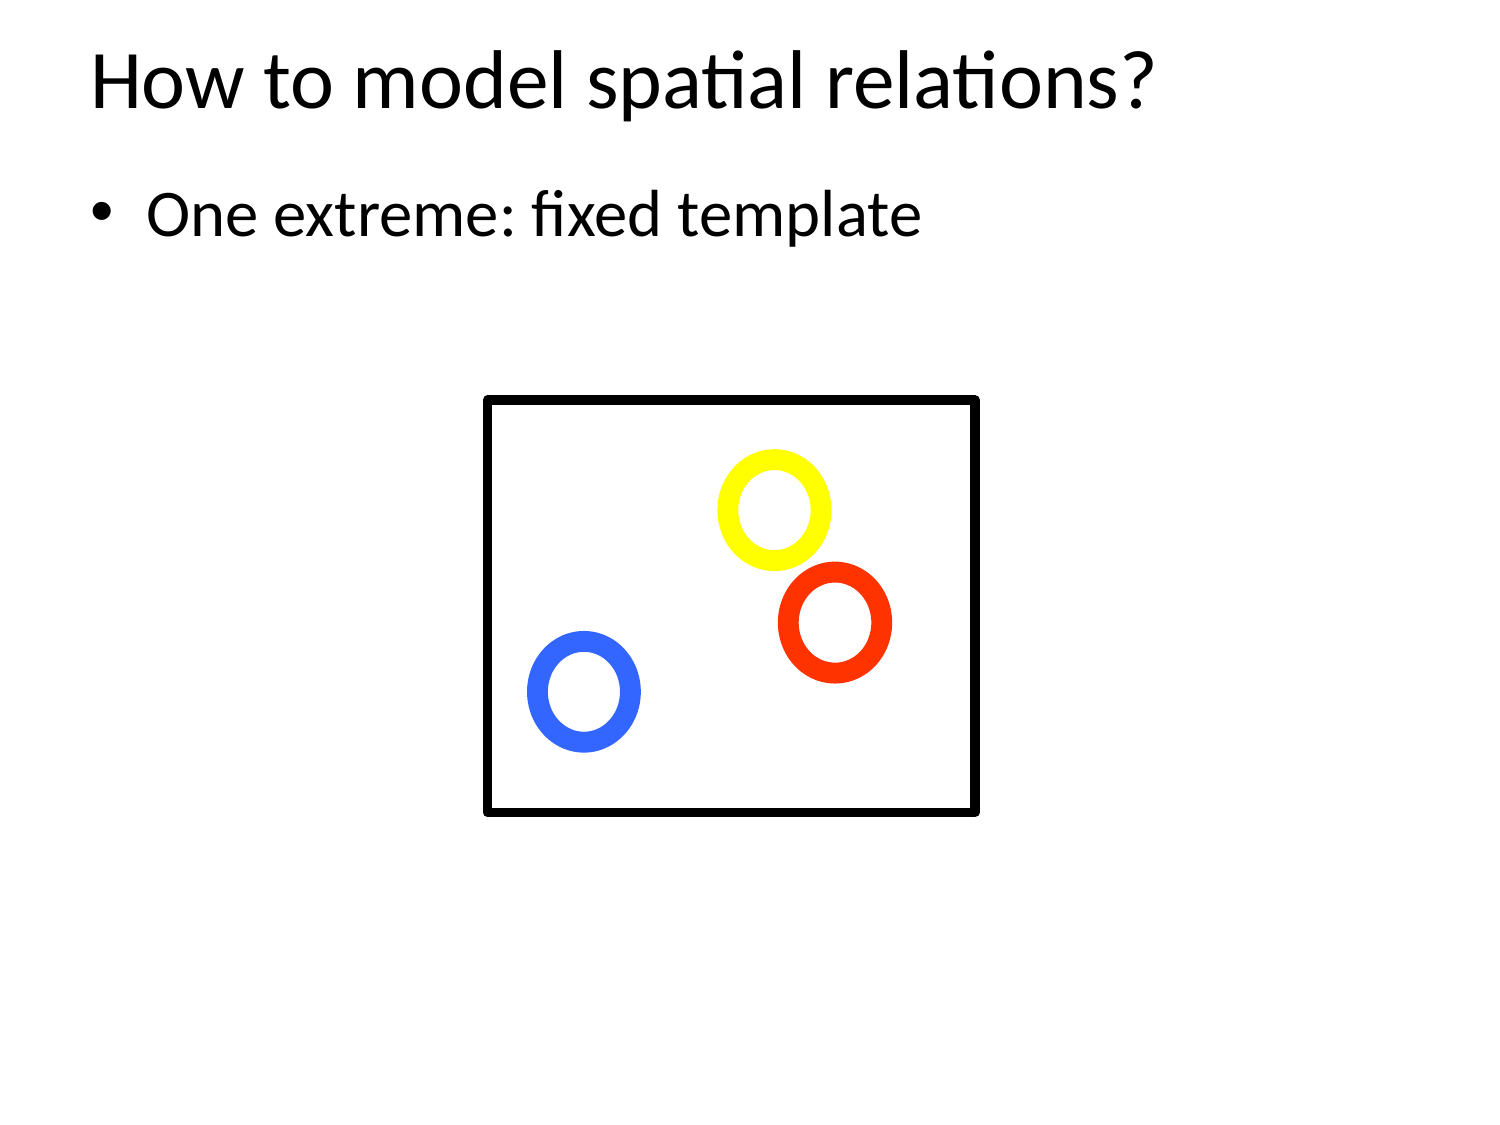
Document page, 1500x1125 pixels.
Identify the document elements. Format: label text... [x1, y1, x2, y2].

text_box [485, 398, 977, 815]
title How to model spatial relations? [75, 0, 1425, 150]
list One extreme: fixed template [75, 162, 1425, 313]
